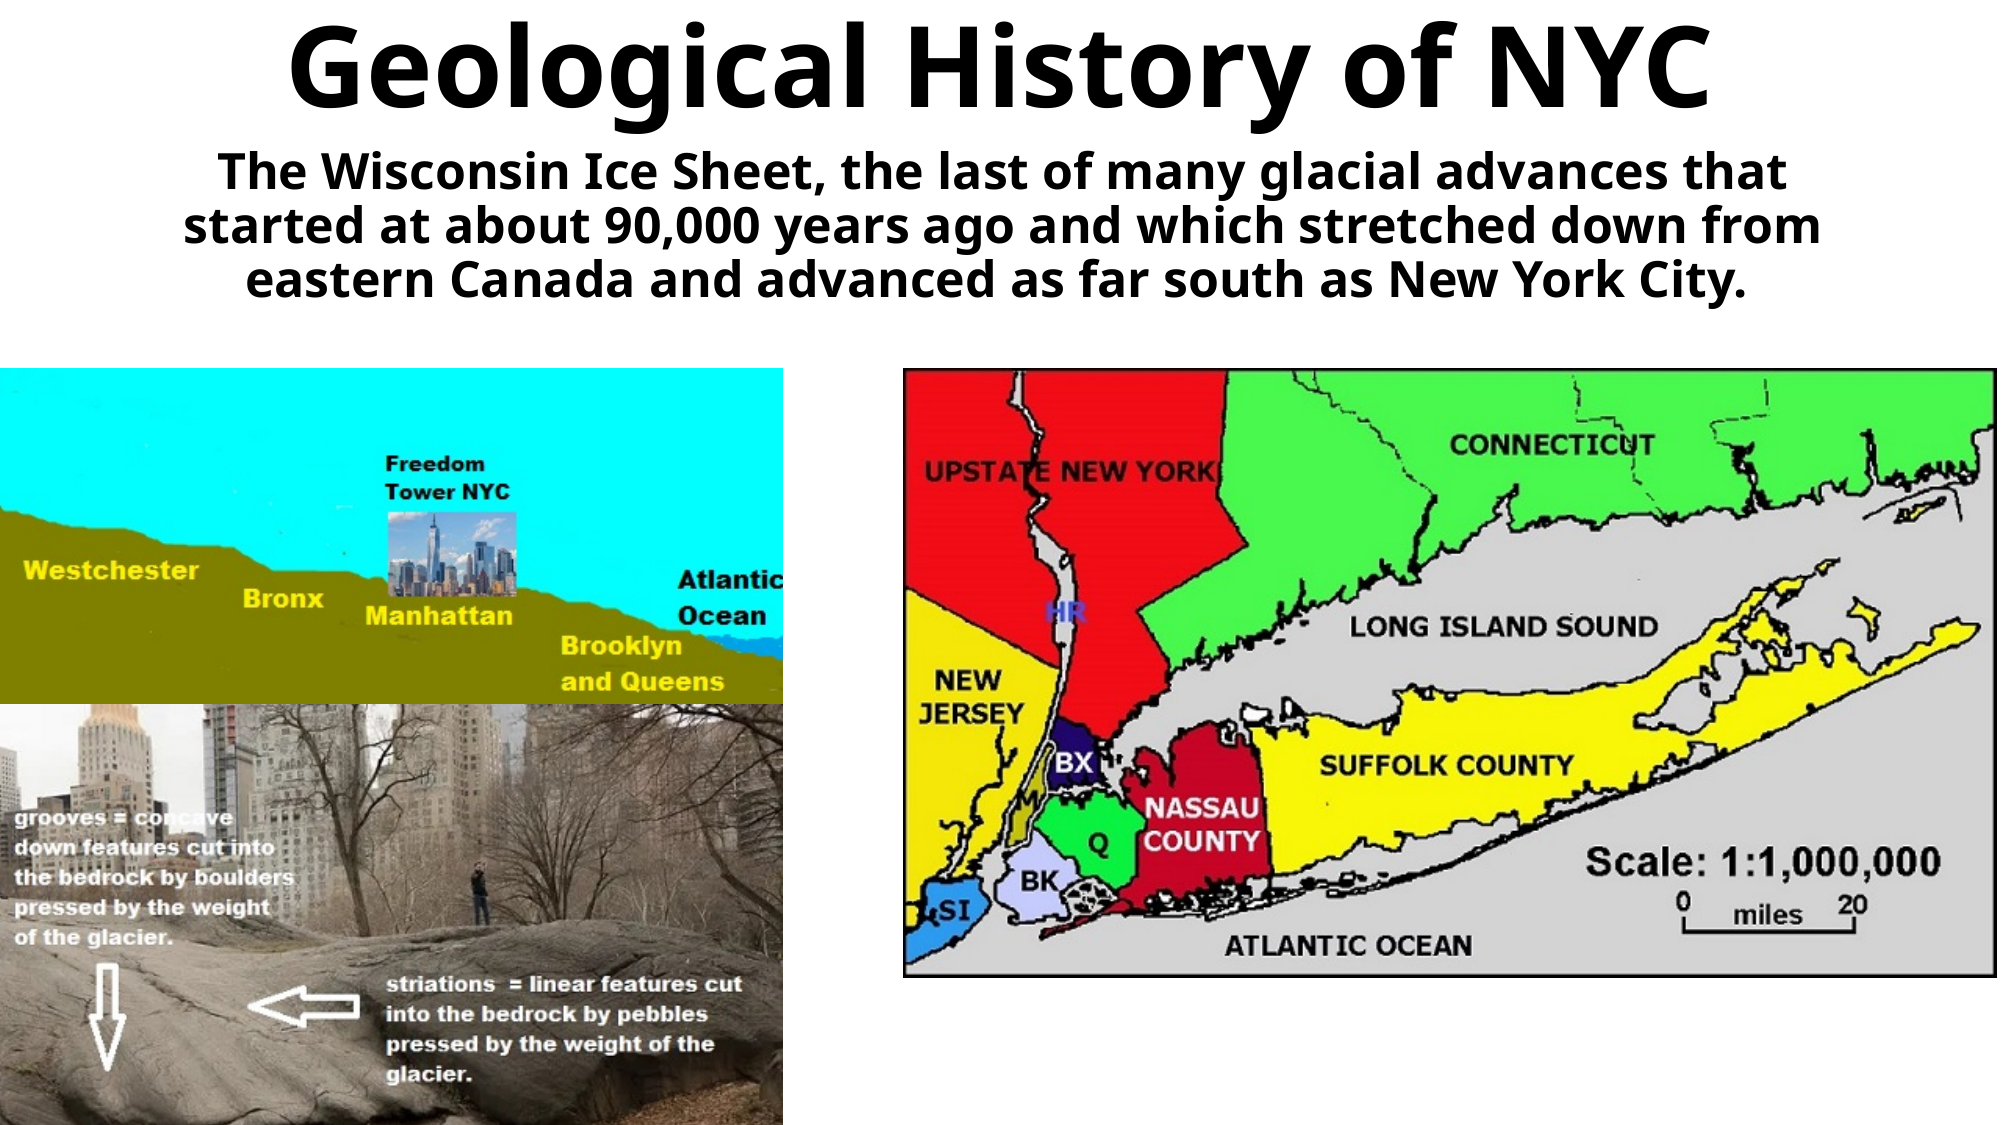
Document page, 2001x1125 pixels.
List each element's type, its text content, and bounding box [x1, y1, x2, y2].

picture [0, 368, 783, 1125]
title Geological History of NYC [249, 0, 1750, 139]
subtitle The Wisconsin Ice Sheet, the last of many glacial advances that started at about 90,000 years ago and which stretched down from eastern Canada and advanced as far south as New York City. [106, 139, 1900, 382]
picture [903, 368, 1997, 979]
